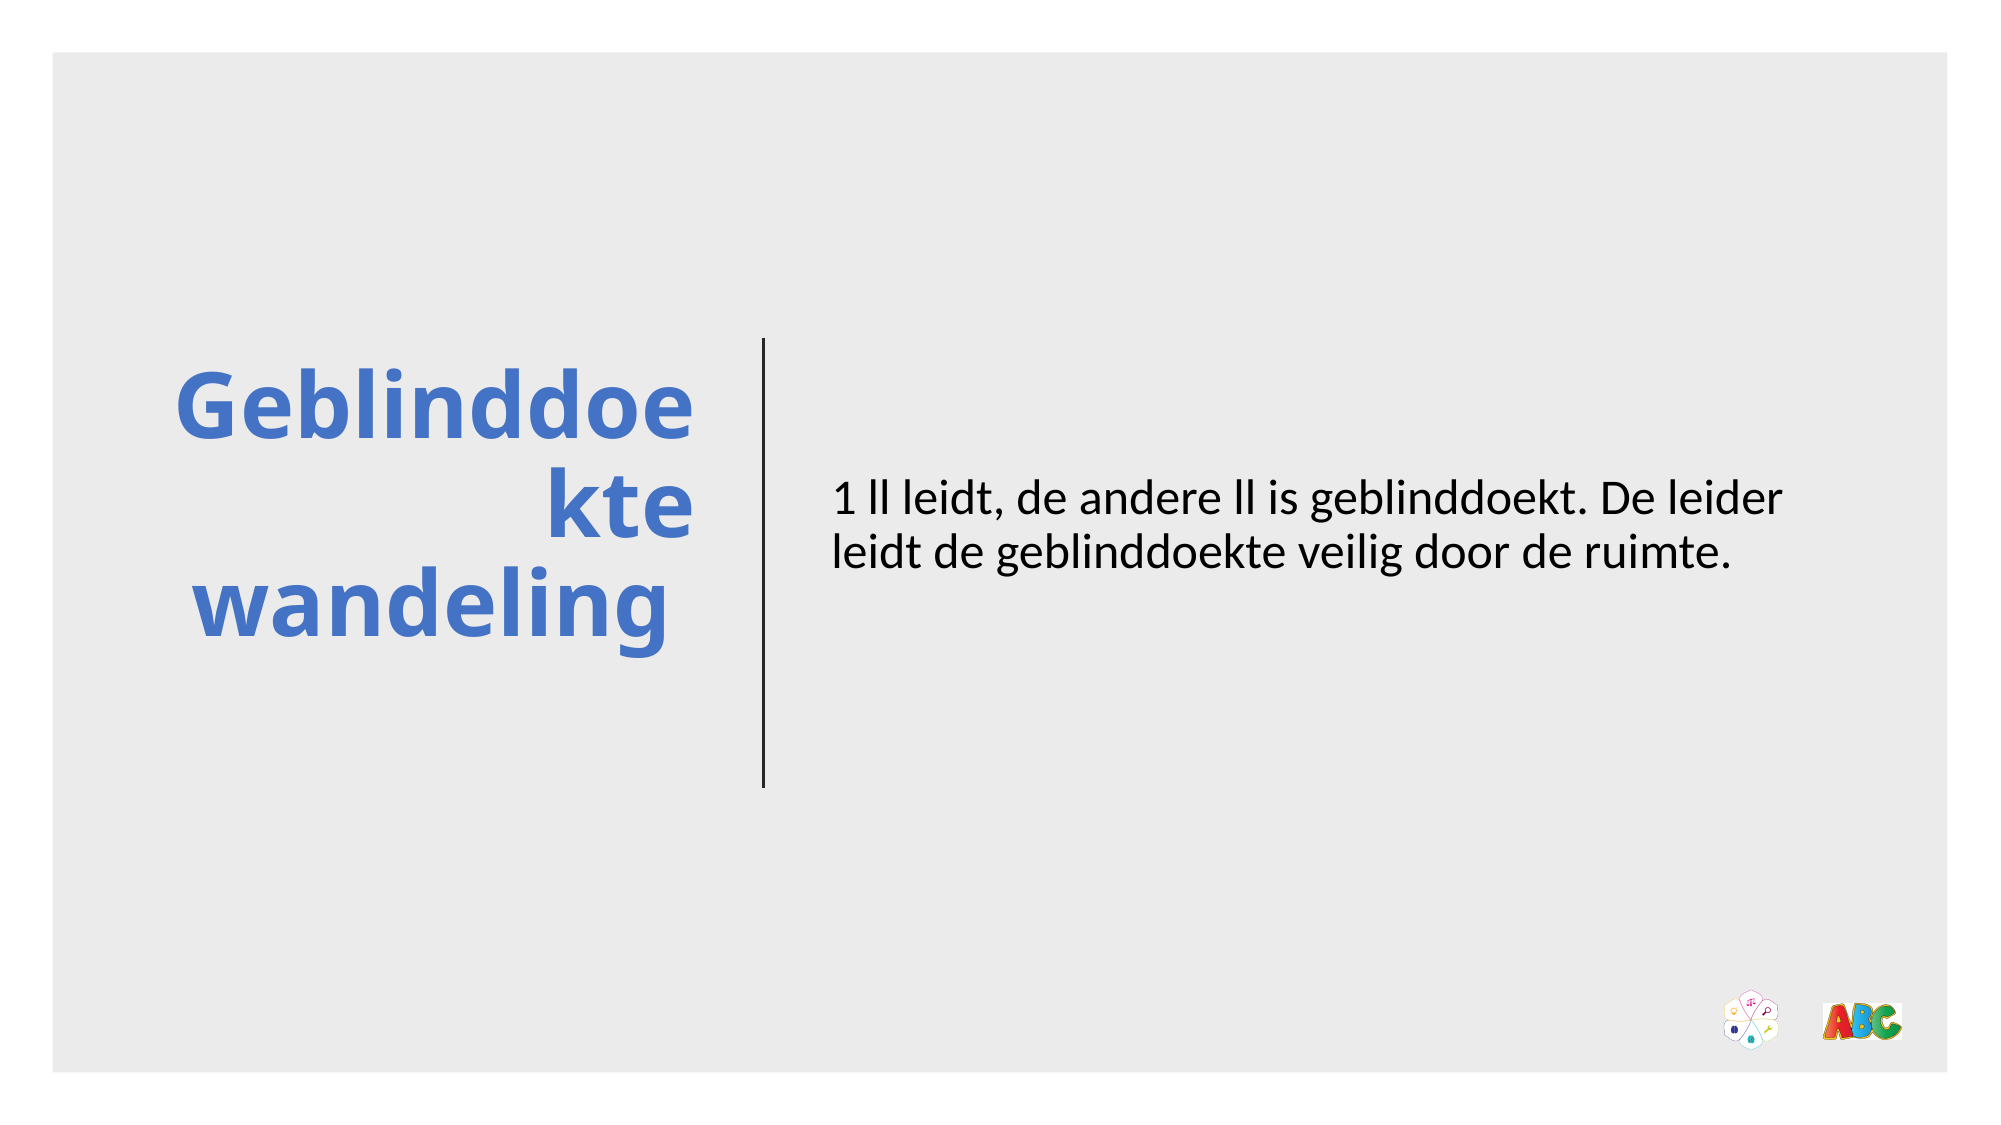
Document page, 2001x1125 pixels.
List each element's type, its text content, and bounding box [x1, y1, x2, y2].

title Geblinddoekte wandeling [137, 158, 711, 967]
picture [1720, 988, 1782, 1052]
text_box [52, 51, 1948, 1073]
list 1 ll leidt, de andere ll is geblinddoekt. De leider leidt de geblinddoekte veilig door de ruimte. [816, 158, 1863, 967]
picture [1823, 1003, 1902, 1040]
